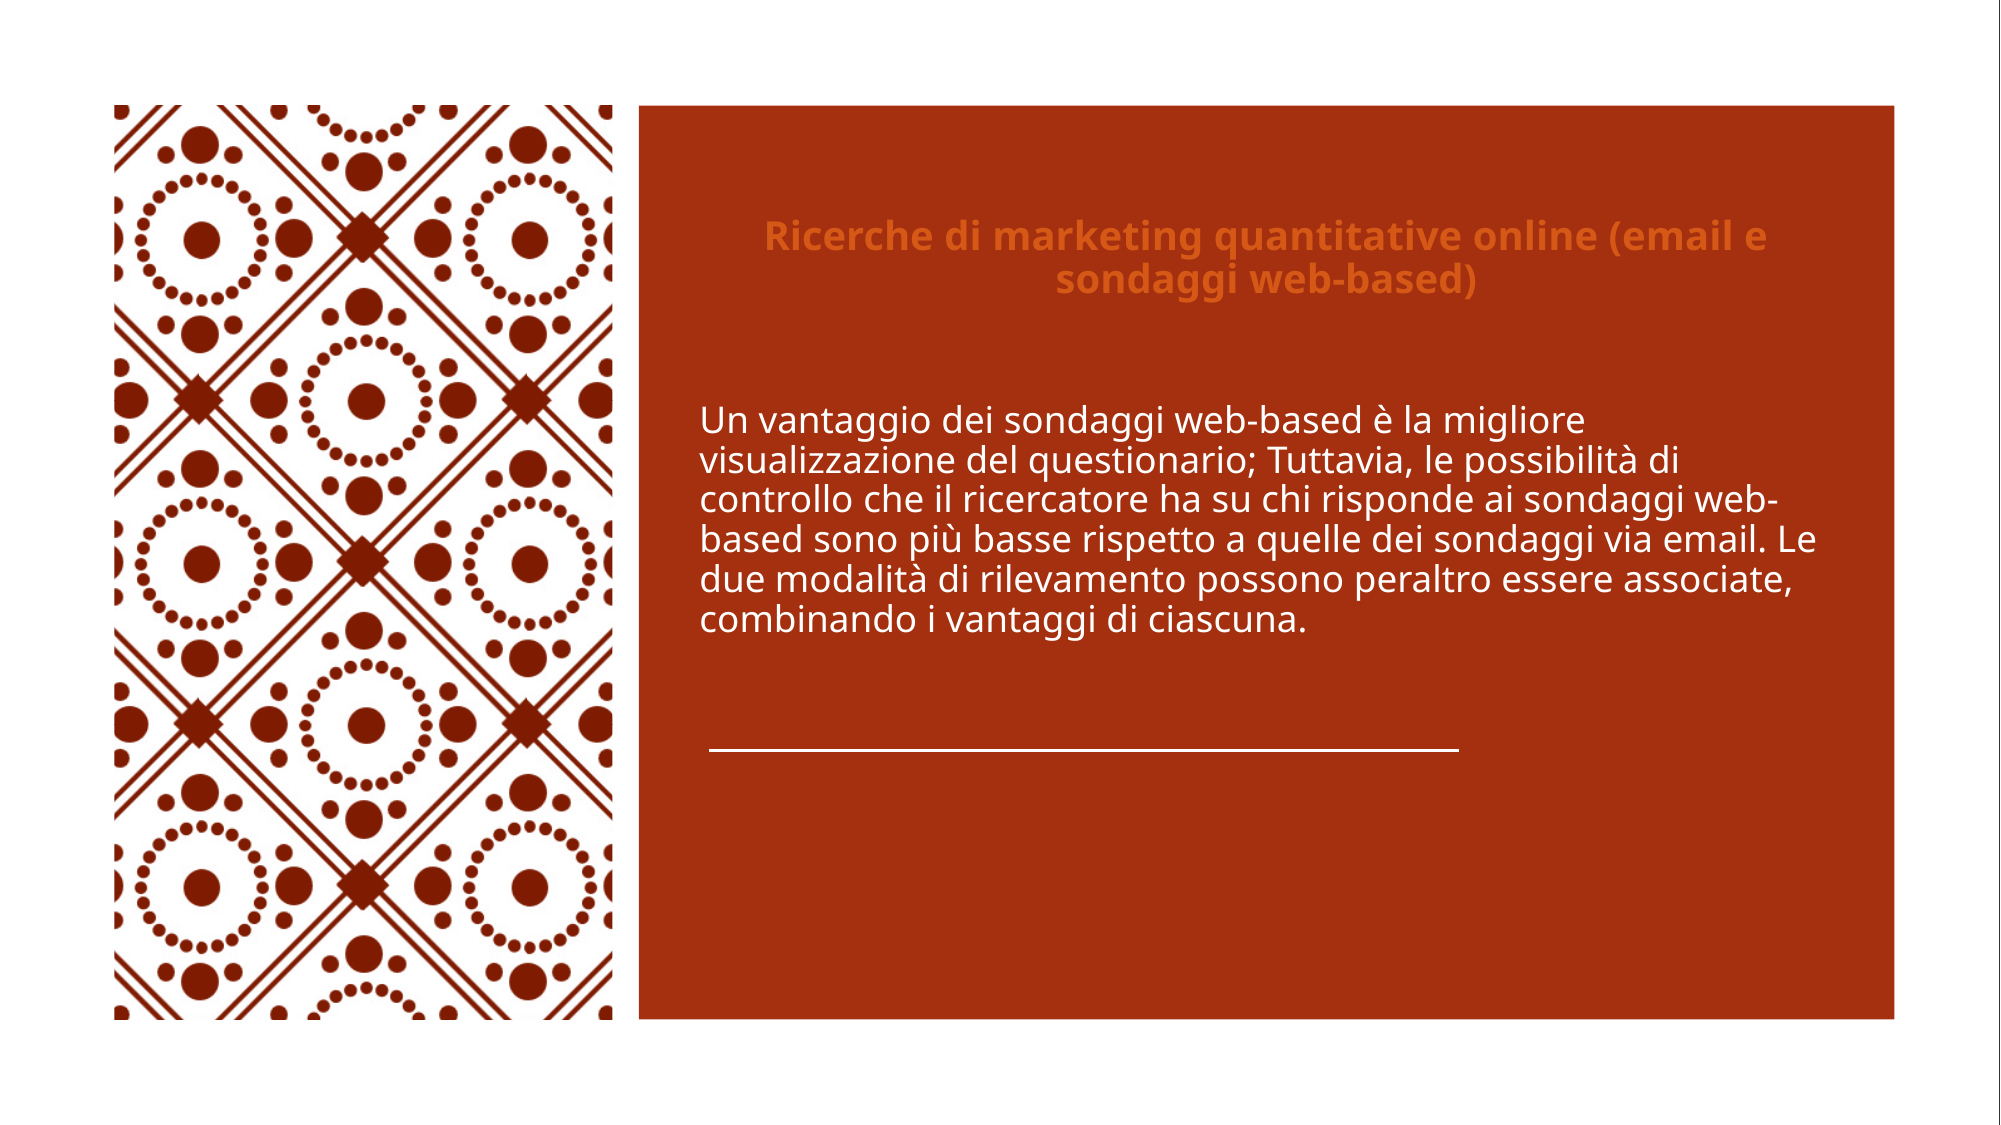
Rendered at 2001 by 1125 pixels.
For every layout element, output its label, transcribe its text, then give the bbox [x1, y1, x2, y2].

text_box [113, 104, 614, 1021]
text_box Ricerche di marketing quantitative online (email e sondaggi web-based) Un vantaggio dei sondaggi web-based è la migliore visualizzazione del questionario; Tuttavia, le possibilità di controllo che il ricercatore ha su chi risponde ai sondaggi web-based sono più basse rispetto a quelle dei sondaggi via email. Le due modalità di rilevamento possono peraltro essere associate, combinando i vantaggi di ciascuna. [691, 208, 1842, 649]
text_box [0, 0, 2000, 1125]
text_box [638, 104, 1896, 1021]
